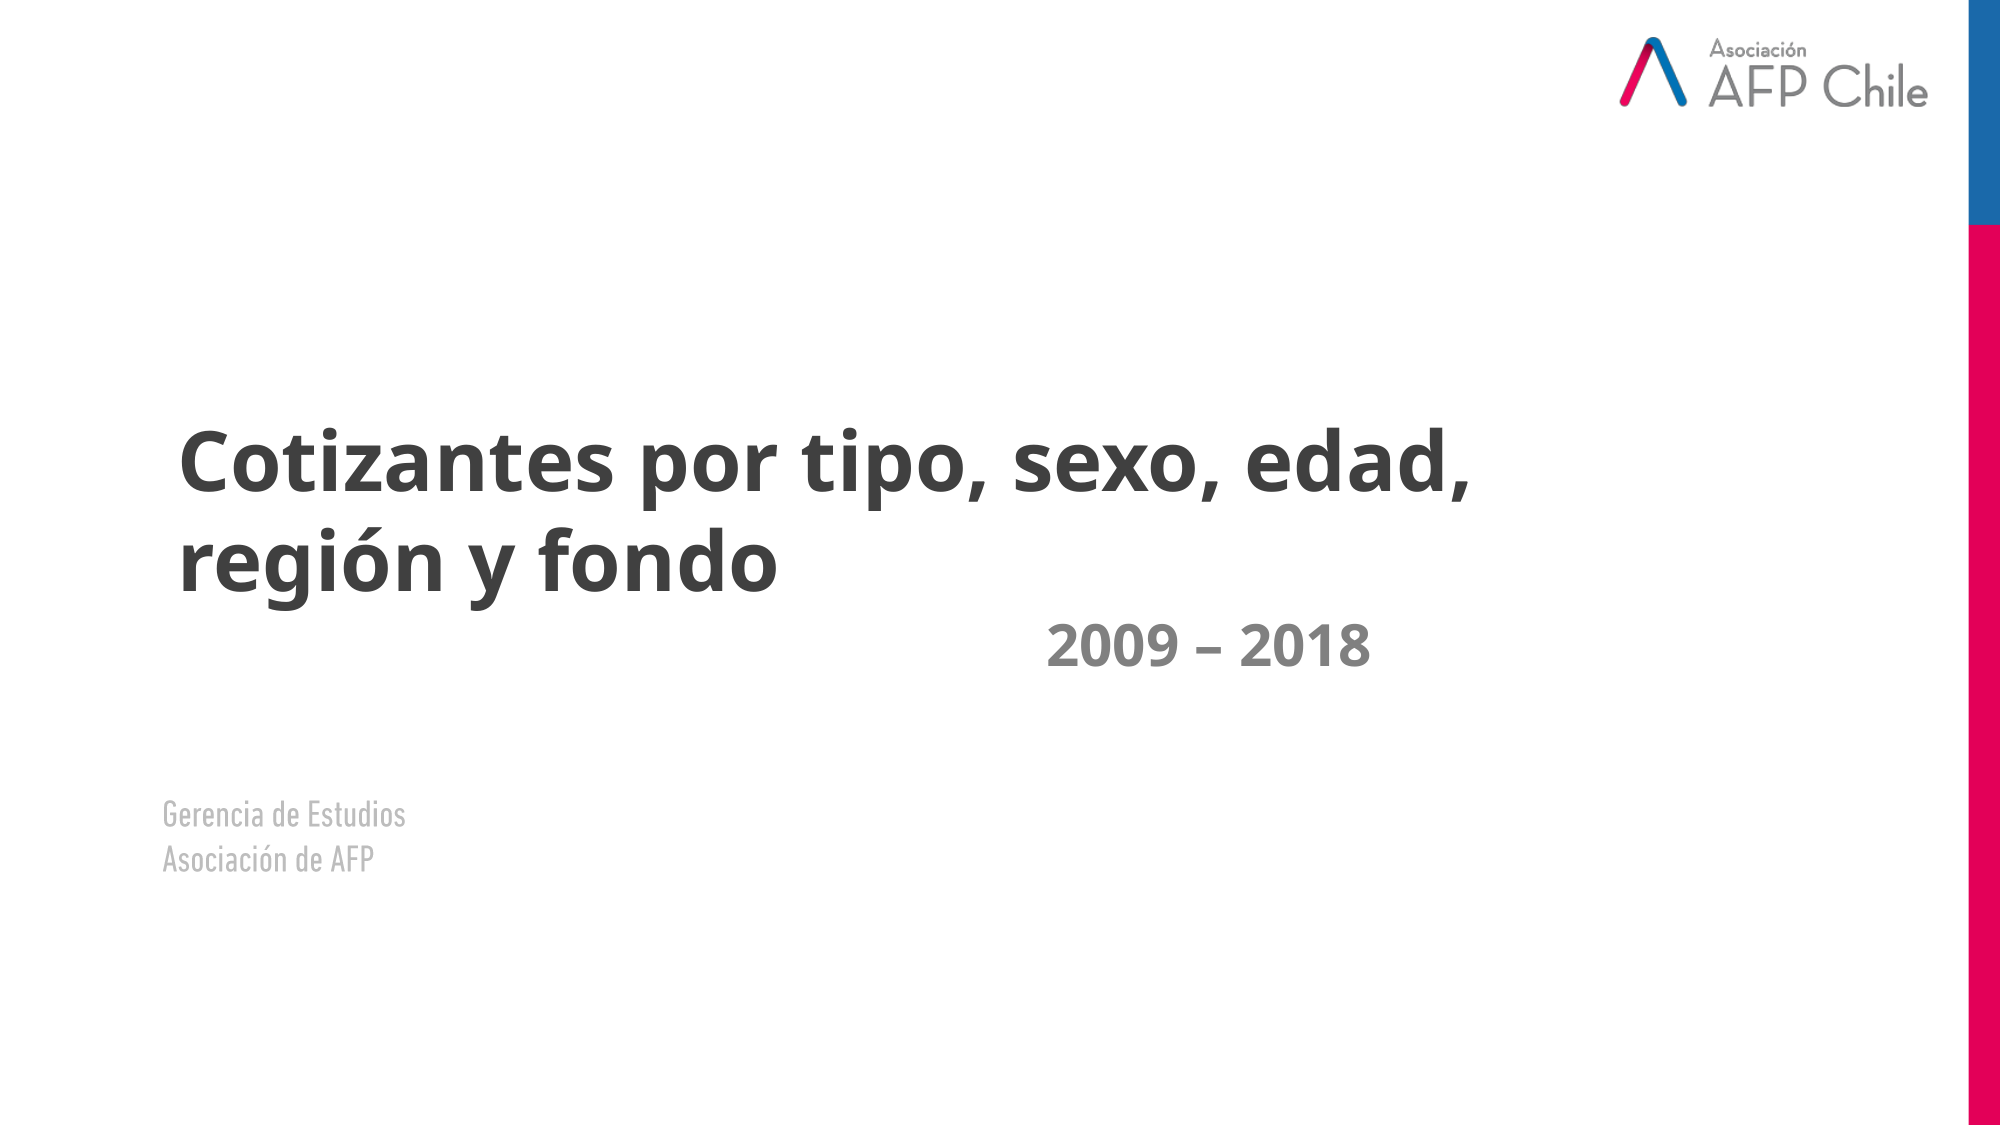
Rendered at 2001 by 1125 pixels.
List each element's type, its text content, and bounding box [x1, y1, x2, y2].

text_box [162, 794, 418, 840]
text_box [1614, 37, 2000, 108]
text_box Cotizantes por tipo, sexo, edad, región y fondo 2009 – 2018 [162, 400, 1615, 686]
text_box [162, 839, 387, 885]
